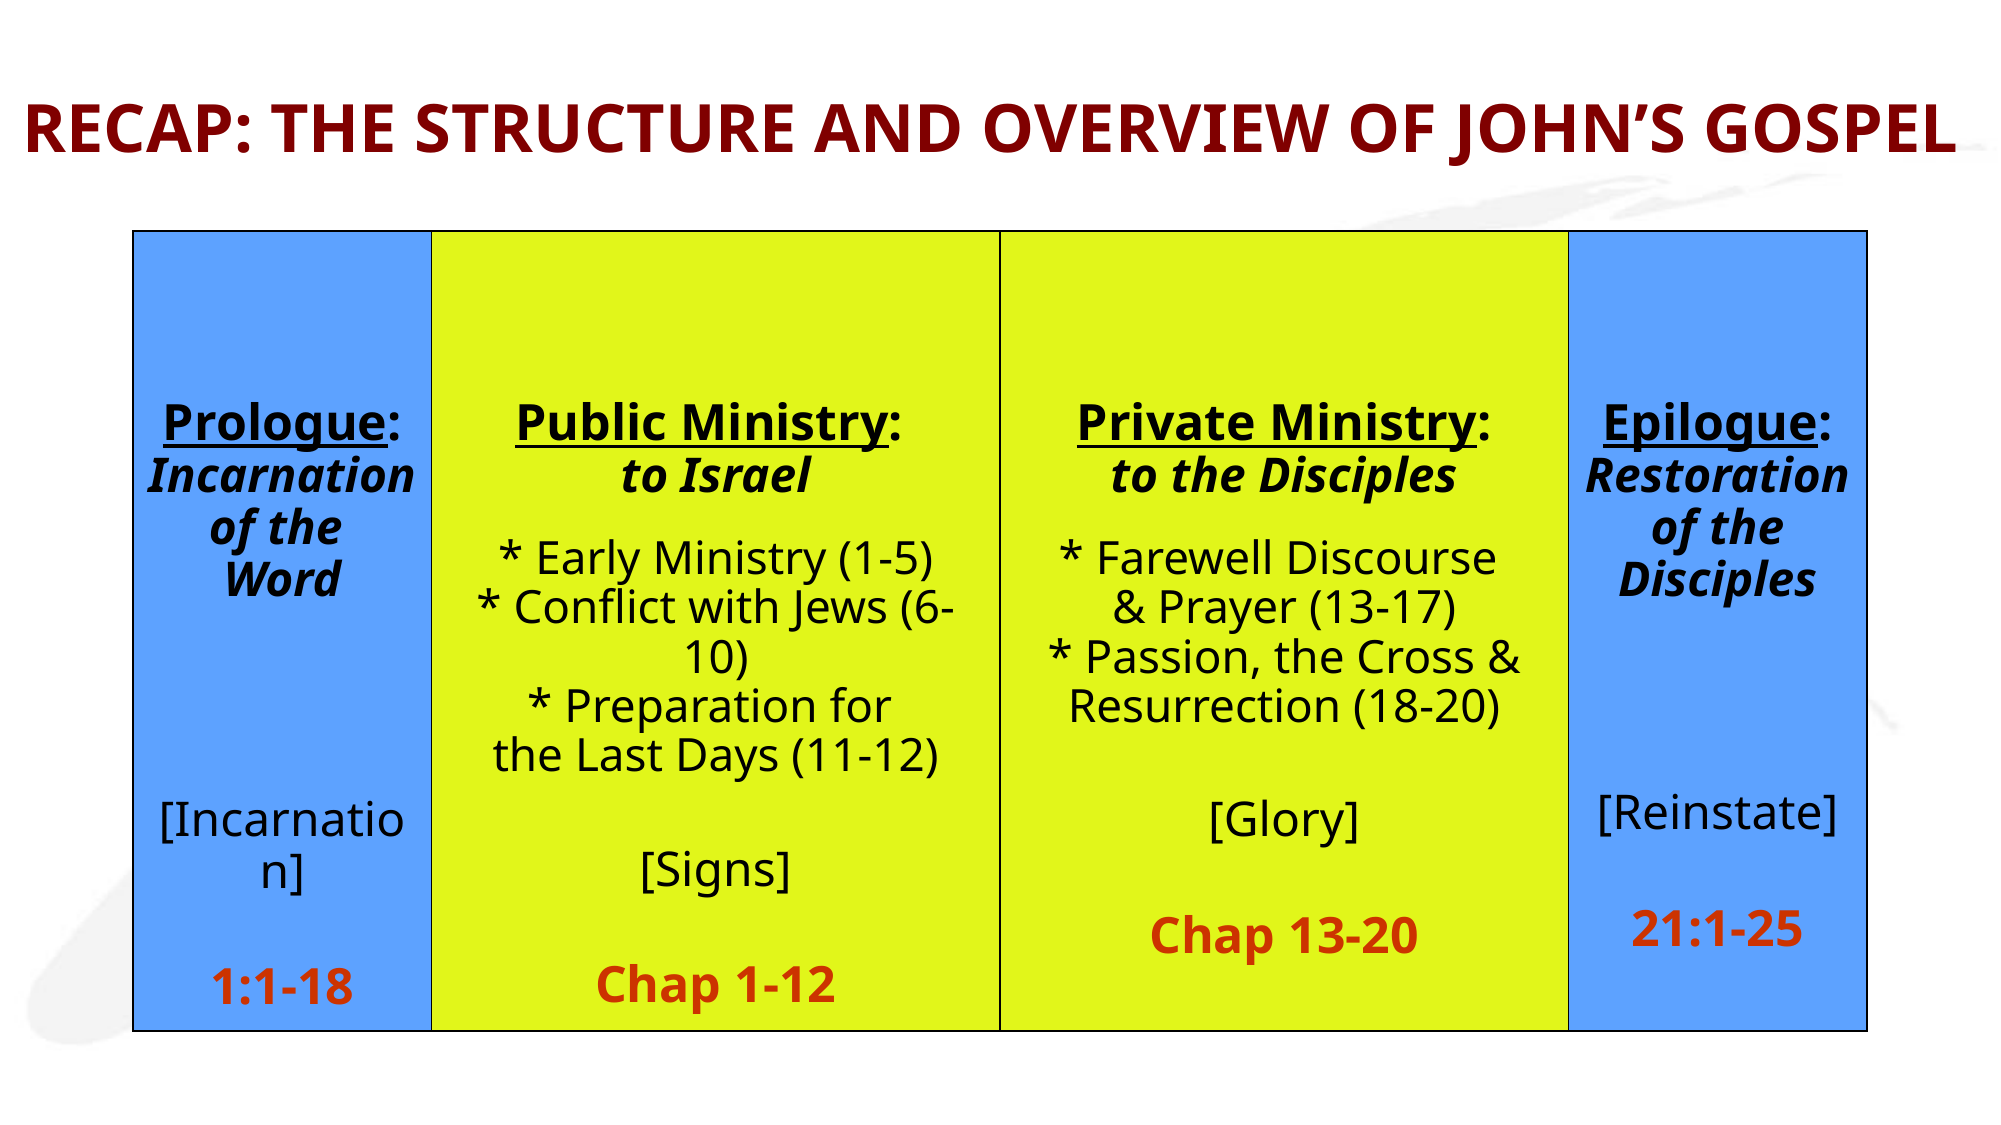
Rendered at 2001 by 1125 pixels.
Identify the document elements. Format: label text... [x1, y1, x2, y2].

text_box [132, 230, 1868, 1032]
text_box RECAP: THE STRUCTURE AND OVERVIEW OF JOHN’S GOSPEL [0, 87, 2000, 175]
picture [0, 0, 2001, 1125]
